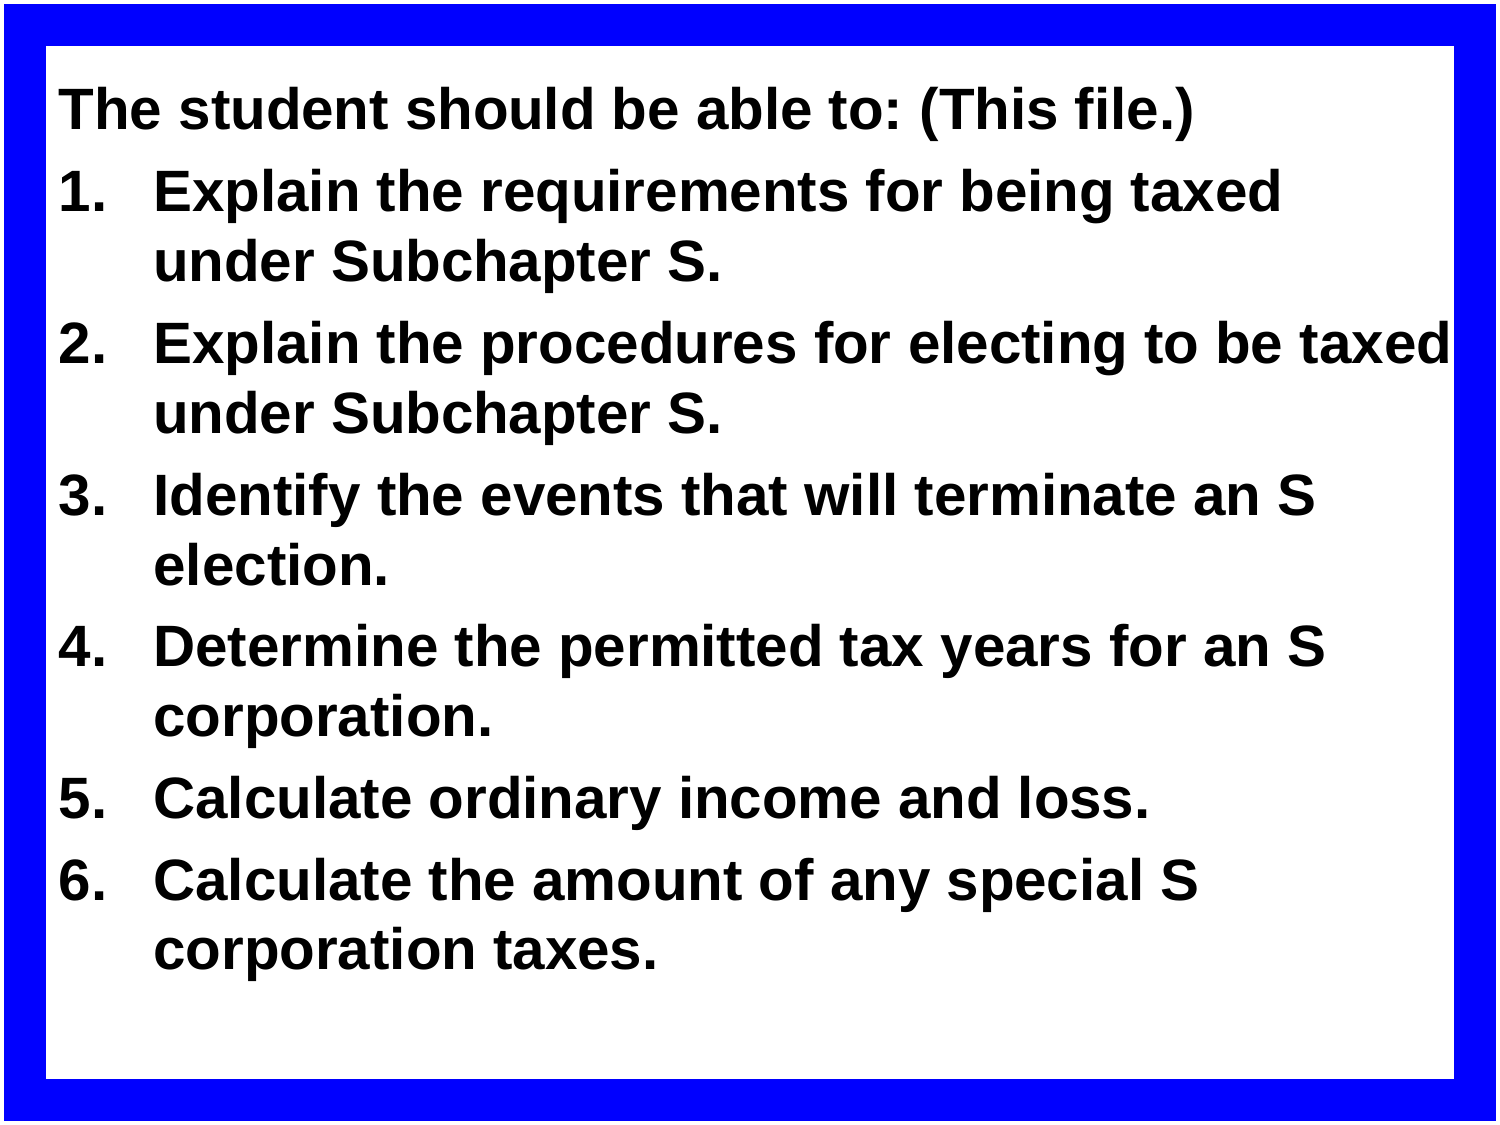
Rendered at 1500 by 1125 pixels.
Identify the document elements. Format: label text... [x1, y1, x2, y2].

list The student should be able to: (This file.) 1. Explain the requirements for being taxed under Subchapter S. 2. Explain the procedures for electing to be taxed under Subchapter S. 3. Identify the events that will terminate an S election. 4. Determine the permitted tax years for an S corporation. 5. Calculate ordinary income and loss. 6. Calculate the amount of any special S corporation taxes. [24, 24, 1475, 1100]
